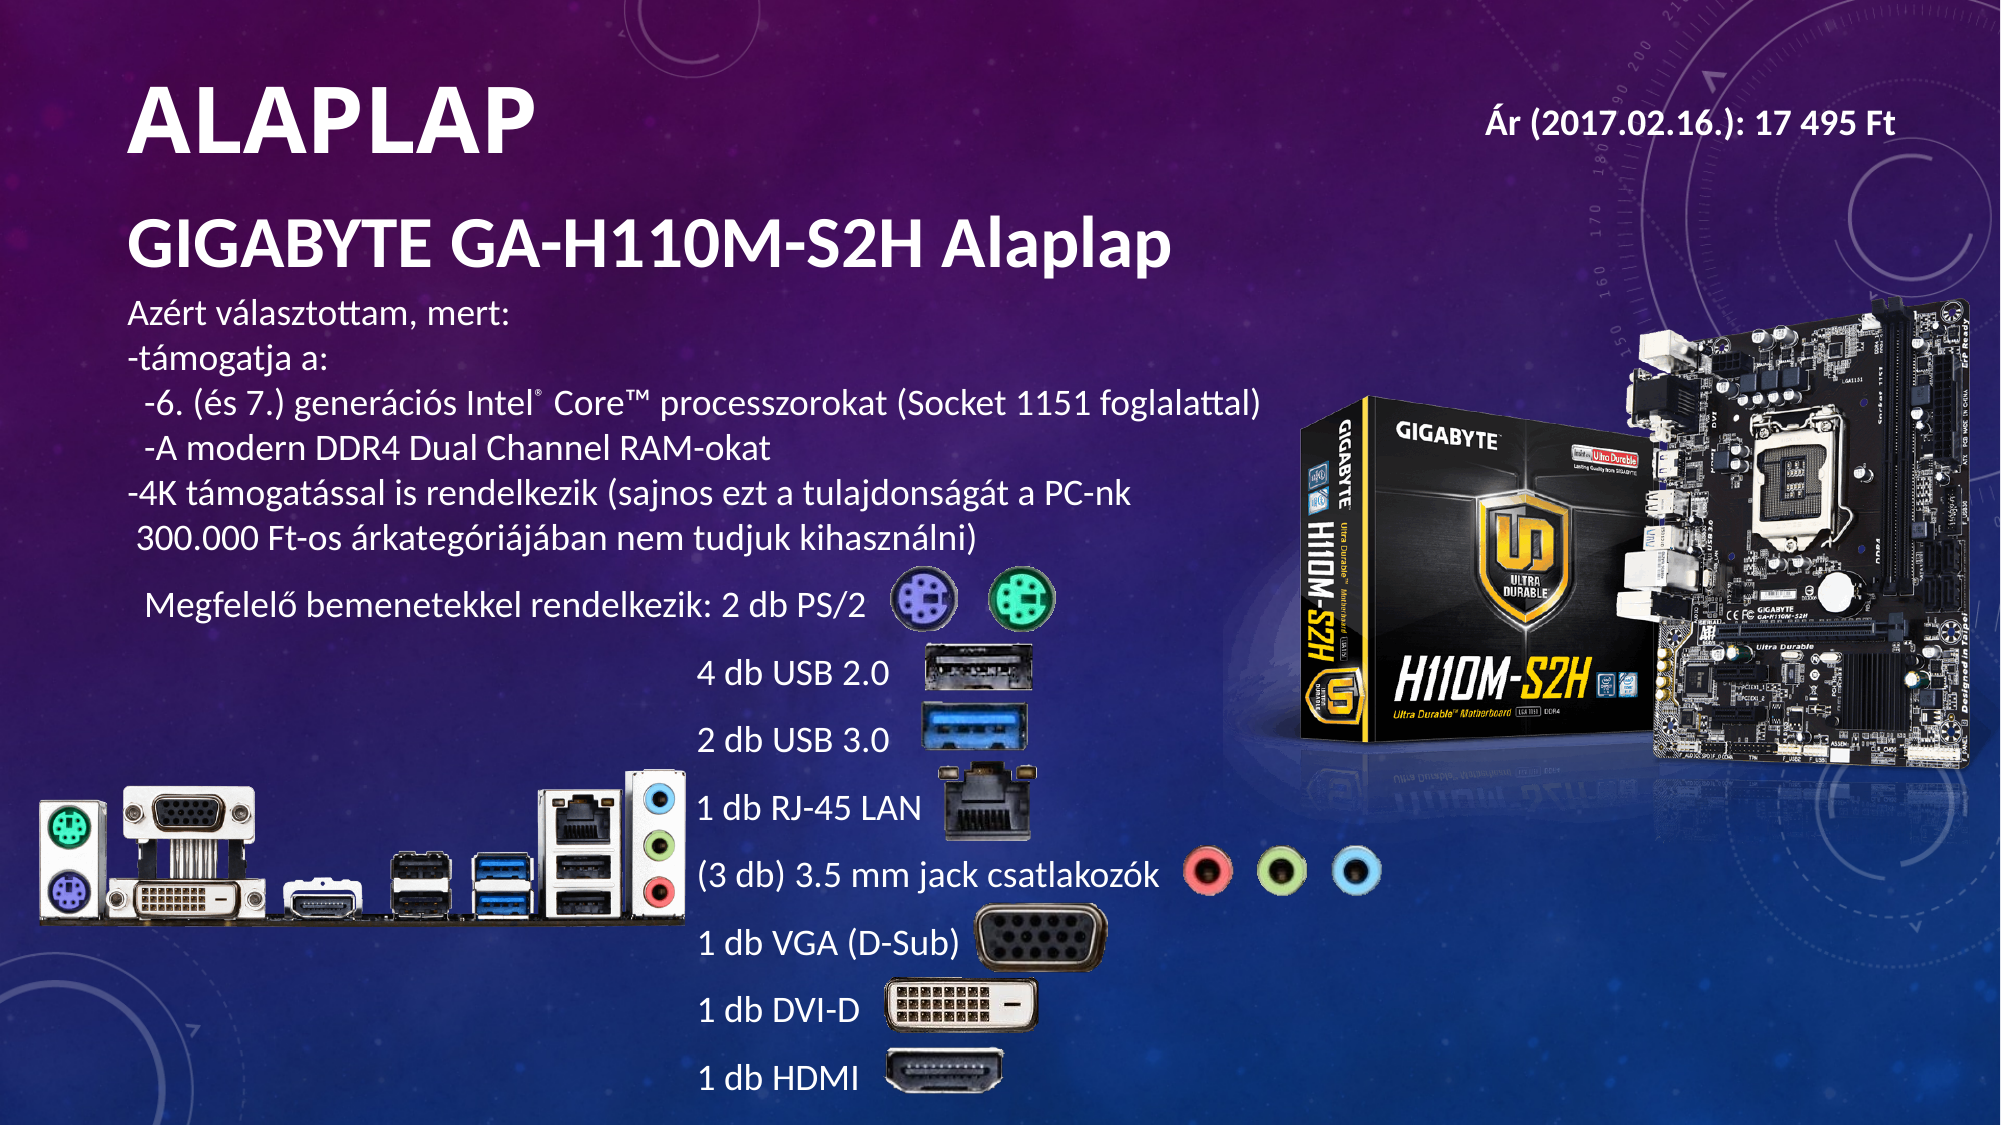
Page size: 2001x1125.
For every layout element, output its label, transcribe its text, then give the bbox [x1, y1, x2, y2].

picture [925, 641, 1034, 693]
picture [881, 898, 1109, 1033]
picture [920, 700, 1028, 752]
picture [884, 555, 1058, 639]
title Alaplap [112, 52, 1775, 280]
picture [936, 761, 1037, 842]
text_box Ár (2017.02.16.): 17 495 Ft [1470, 90, 1925, 151]
list GIGABYTE GA-H110M-S2H Alaplap [112, 187, 1251, 280]
picture [0, 0, 2001, 1125]
text_box Azért választottam, mert: -támogatja a: -6. (és 7.) generációs Intel® Core™ processzorokat (Socket 1151 foglalattal) -A modern DDR4 Dual Channel RAM-okat -4K támogatással is rendelkezik (sajnos ezt a tulajdonságát a PC-nk 300.000 Ft-os árkategóriájában nem tudjuk kihasználni) Megfelelő bemenetekkel rendelkezik: 2 db PS/2 4 db USB 2.0 2 db USB 3.0 1 db RJ-45 LAN (3 db) 3.5 mm jack csatlakozók 1 db VGA (D-Sub) 1 db DVI-D 1 db HDMI [112, 280, 1383, 1125]
picture [881, 1045, 1005, 1096]
